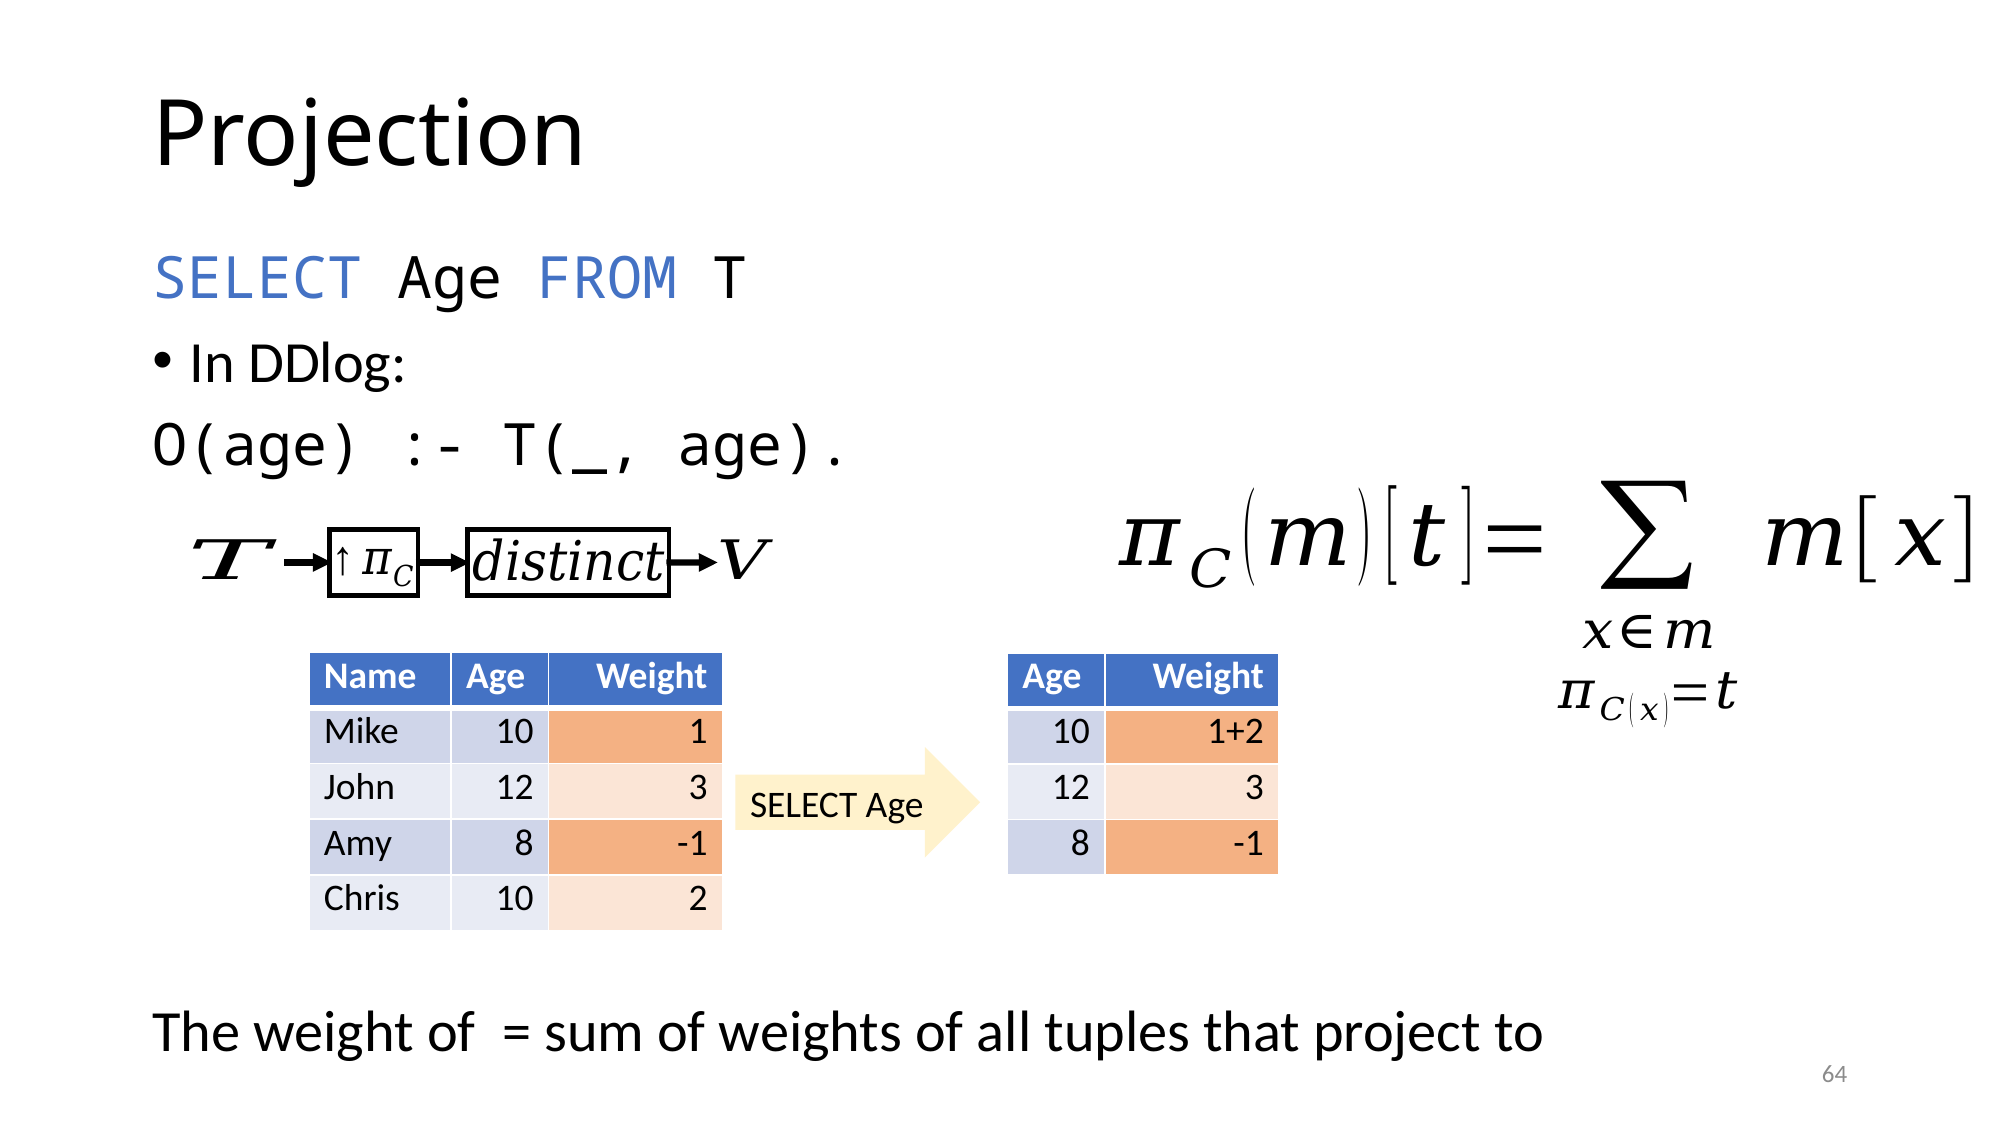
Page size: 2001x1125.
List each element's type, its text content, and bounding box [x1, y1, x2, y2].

slide_number 64 [1798, 1042, 1863, 1103]
table_cell -1 [1106, 820, 1278, 874]
table_cell 12 [452, 764, 548, 818]
table_cell 3 [549, 764, 722, 818]
table_cell 1+2 [1106, 711, 1278, 763]
table_header Name [310, 653, 450, 705]
table_cell 2 [549, 876, 722, 930]
table_cell 8 [1008, 820, 1104, 874]
table_header Weight [549, 653, 722, 705]
table_cell 8 [452, 820, 548, 874]
title Projection [137, 59, 1863, 212]
table_cell 10 [1008, 711, 1104, 763]
table_cell 12 [1008, 765, 1104, 819]
table_cell 10 [452, 711, 548, 763]
table_cell Mike [310, 711, 450, 763]
table_cell John [310, 764, 450, 818]
table_cell Chris [310, 876, 450, 930]
table_header Weight [1106, 654, 1278, 706]
table_header Age [1008, 654, 1104, 706]
table_cell Amy [310, 820, 450, 874]
table_header Age [452, 653, 548, 705]
table_cell 3 [1106, 765, 1278, 819]
text_box SELECT Age [734, 744, 982, 861]
table_cell 10 [452, 876, 548, 930]
table_cell 1 [549, 711, 722, 763]
table_cell -1 [549, 820, 722, 874]
